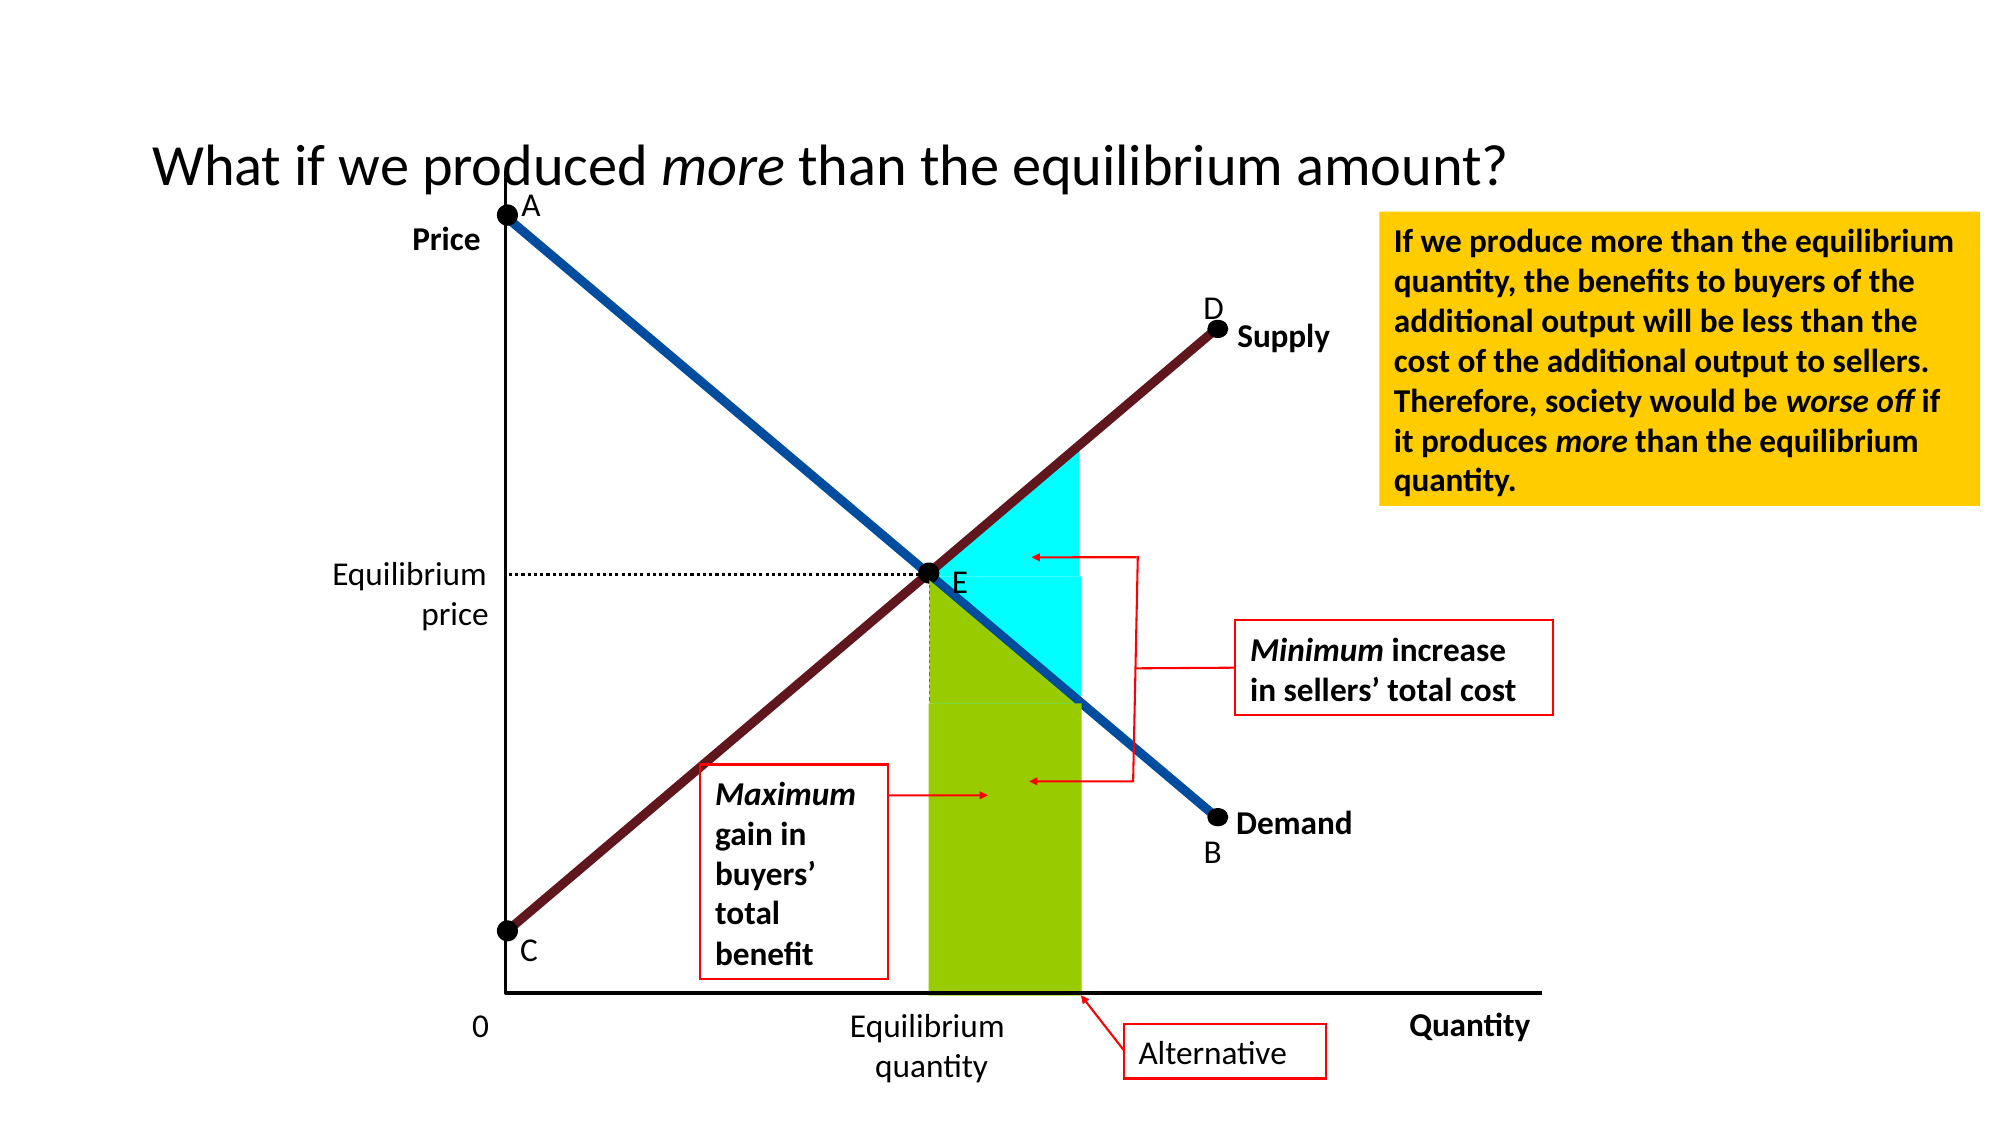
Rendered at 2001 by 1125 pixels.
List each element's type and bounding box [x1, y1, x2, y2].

text_box [412, 217, 482, 258]
text_box [1379, 211, 1980, 506]
text_box [331, 171, 1554, 1085]
title [137, 59, 1863, 278]
text_box [1409, 1002, 1531, 1043]
